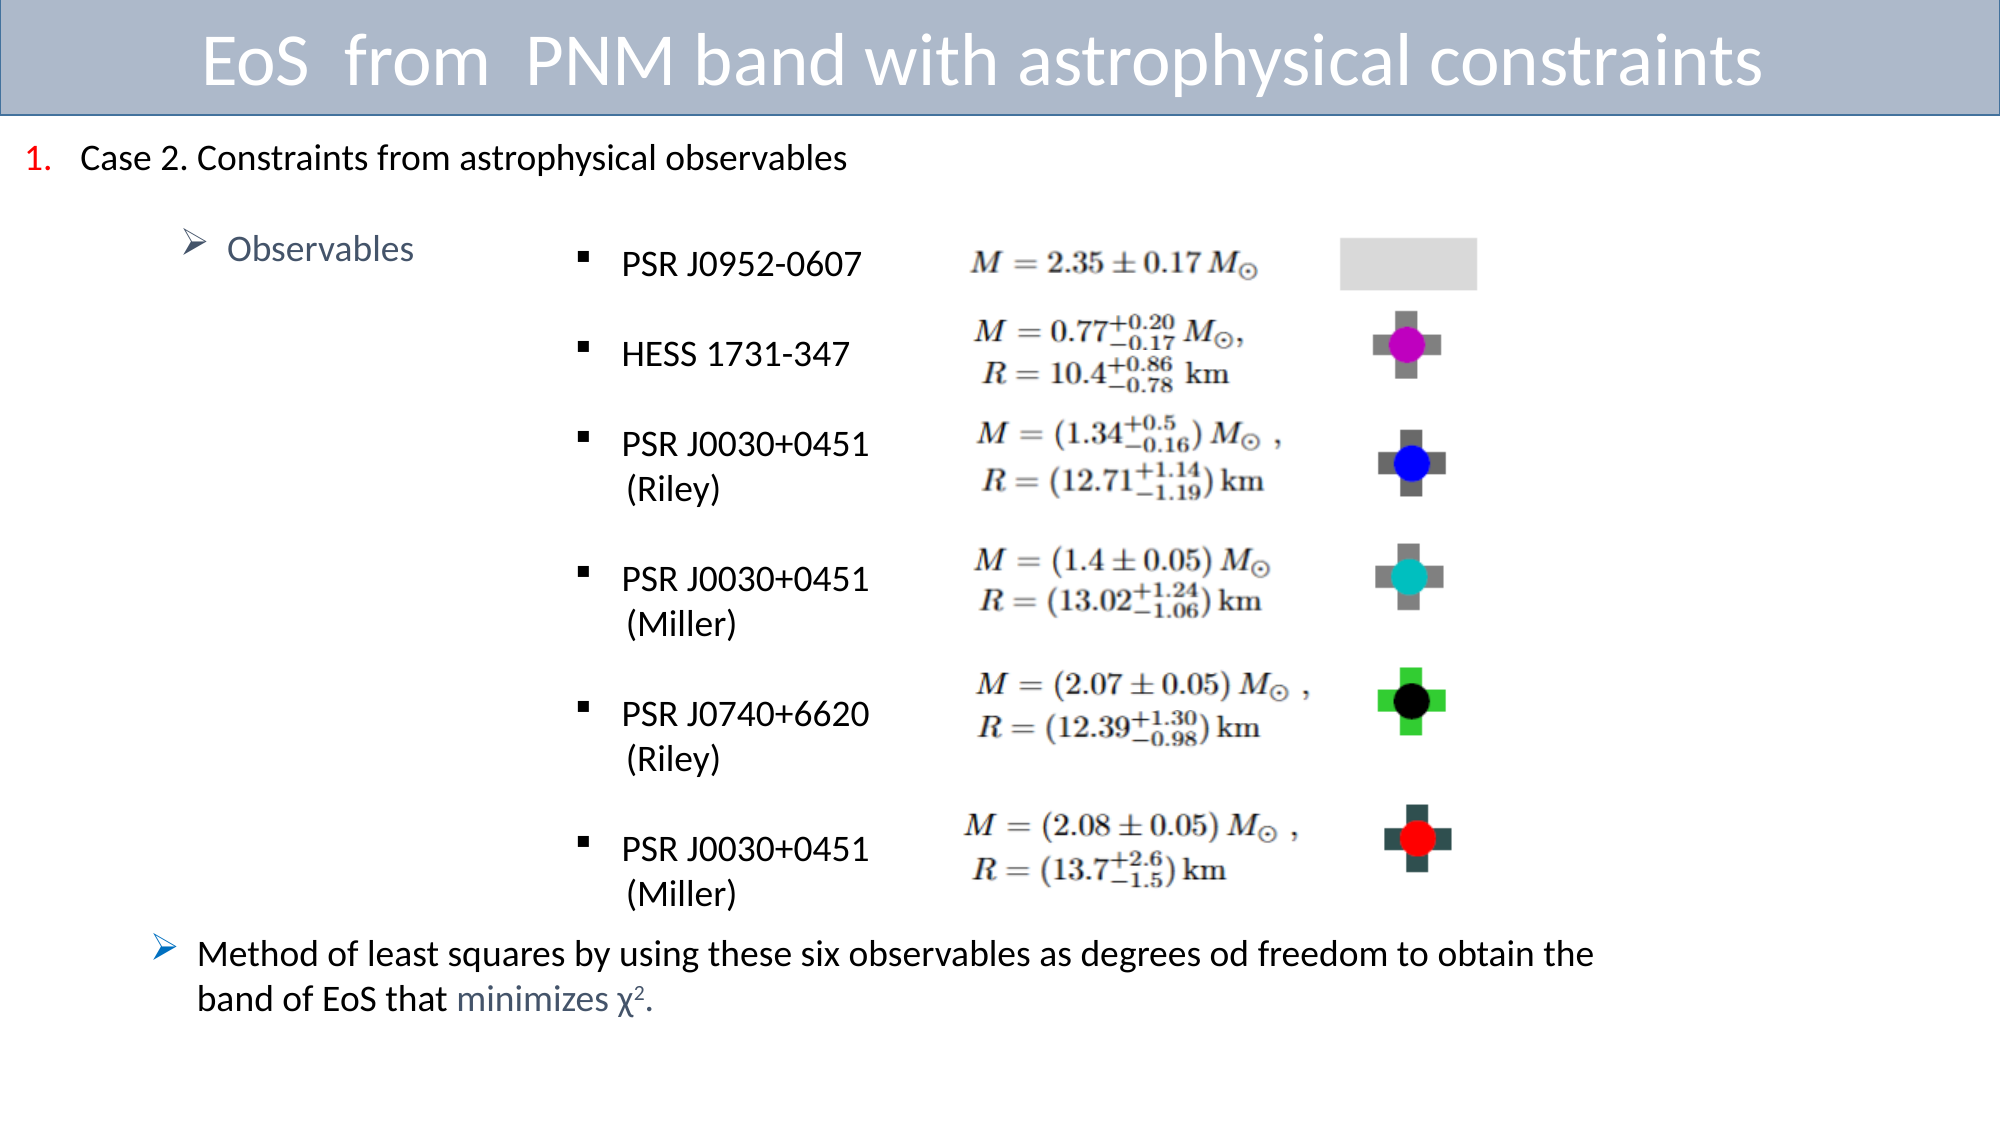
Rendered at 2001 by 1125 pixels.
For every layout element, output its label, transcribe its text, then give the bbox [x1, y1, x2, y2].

picture [1369, 797, 1470, 885]
picture [1369, 419, 1454, 511]
text_box Observables [165, 217, 449, 277]
text_box EoS from PNM band with astrophysical constraints [0, 0, 2000, 116]
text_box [559, 231, 1315, 893]
picture [1356, 652, 1465, 753]
picture [1331, 224, 1490, 390]
picture [1374, 536, 1447, 623]
text_box Method of least squares by using these six observables as degrees od freedom to obtain the band of EoS that minimizes χ2. [135, 922, 1646, 1027]
text_box Case 2. Constraints from astrophysical observables [9, 125, 1148, 186]
